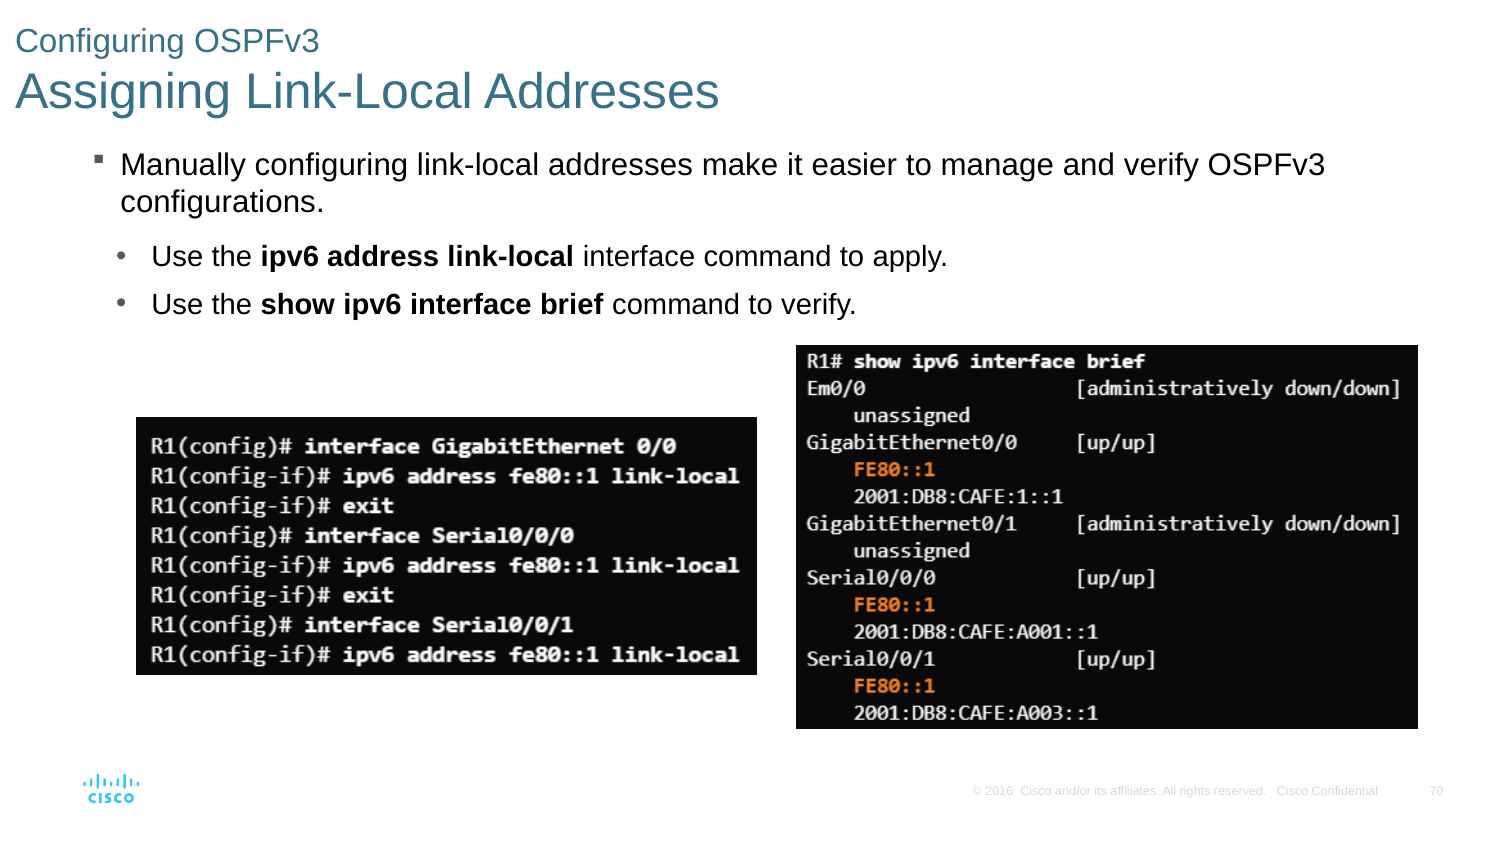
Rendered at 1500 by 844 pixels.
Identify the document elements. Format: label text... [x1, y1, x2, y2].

picture [135, 417, 758, 675]
title Configuring OSPFv3 Assigning Link-Local Addresses [0, 6, 1500, 131]
list Manually configuring link-local addresses make it easier to manage and verify OSPFv3 configurations. Use the ipv6 address link-local interface command to apply. Use the show ipv6 interface brief command to verify. [77, 136, 1428, 823]
picture [796, 345, 1419, 729]
